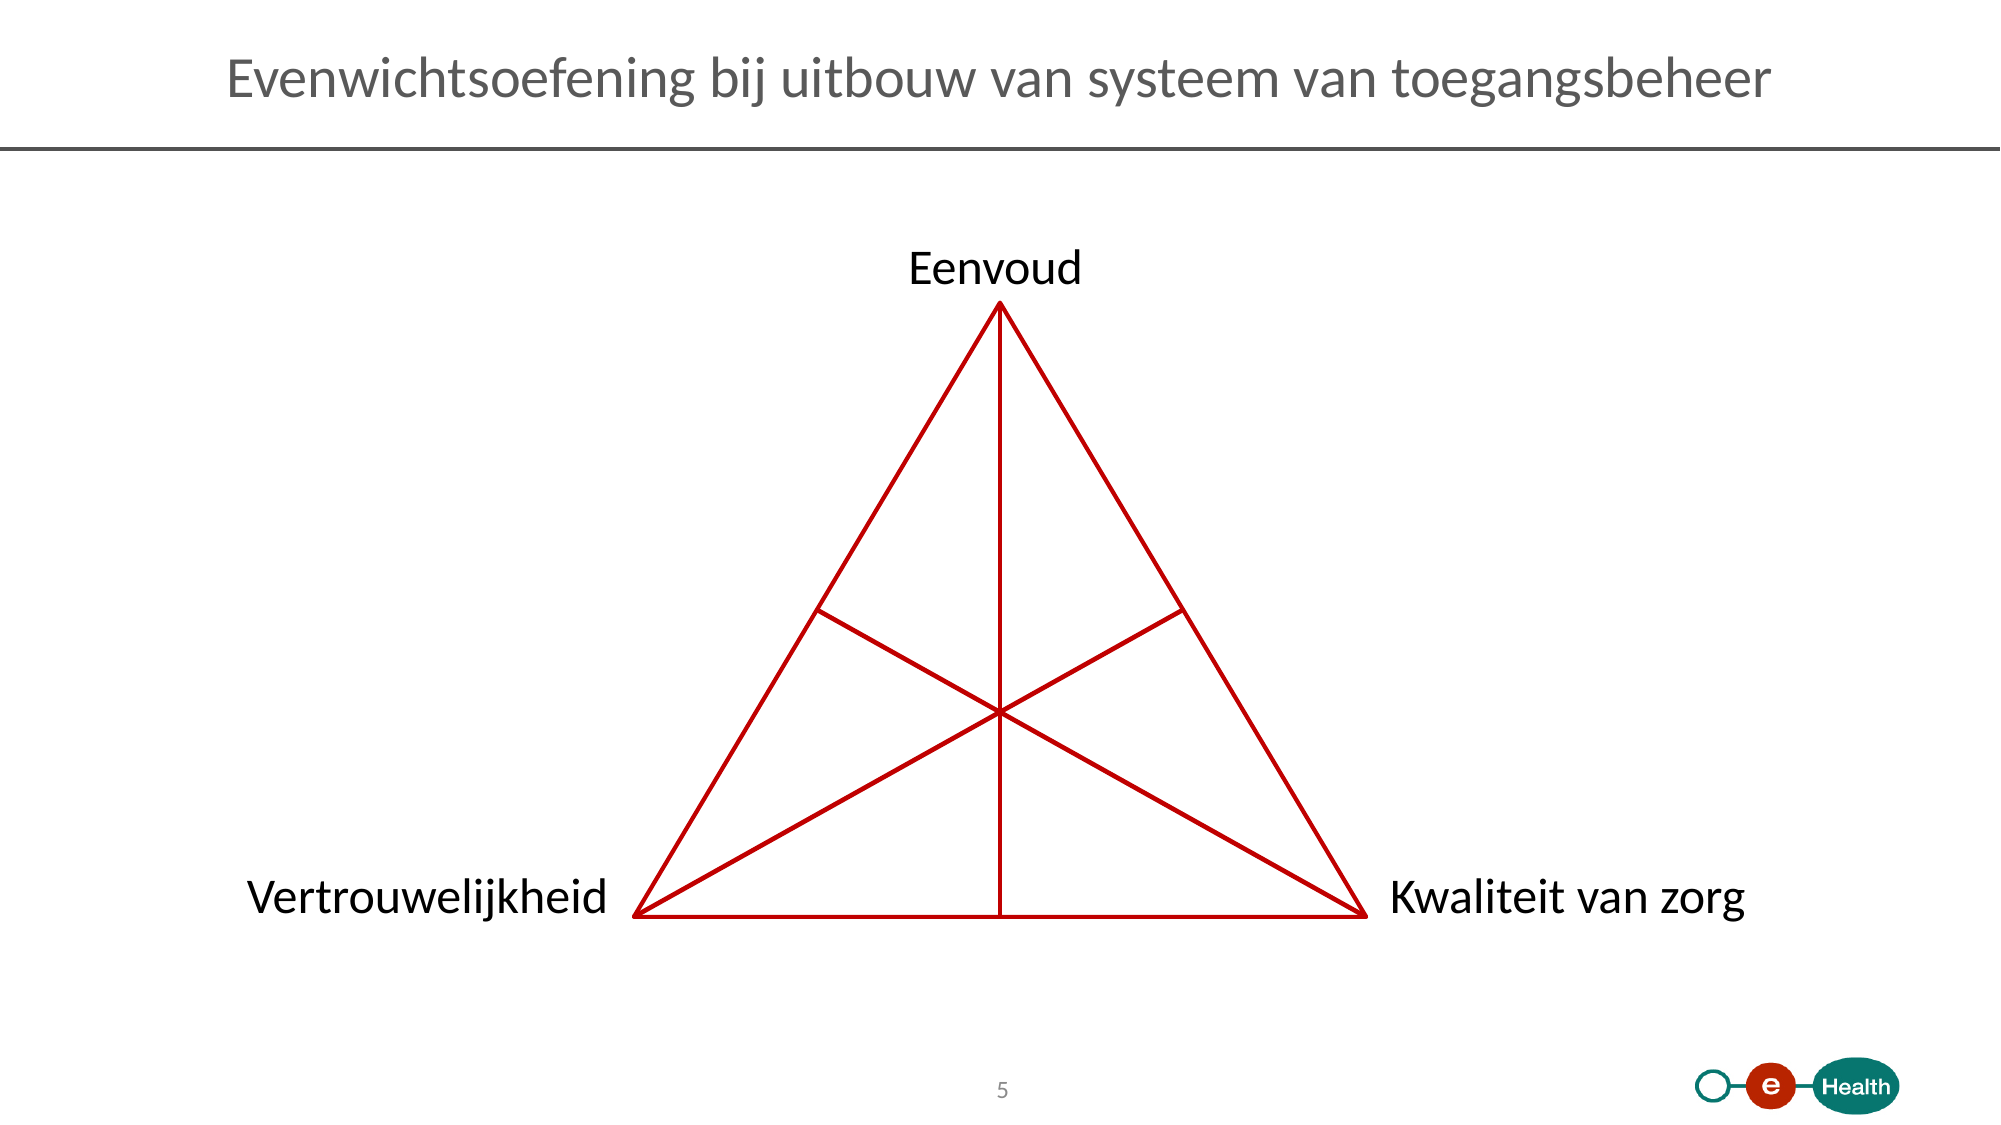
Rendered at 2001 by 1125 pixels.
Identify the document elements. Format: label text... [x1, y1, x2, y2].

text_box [633, 609, 1184, 918]
slide_number 5 [769, 1058, 1237, 1119]
text_box Vertrouwelijkheid [232, 856, 729, 932]
text_box Kwaliteit van zorg [1375, 856, 1872, 932]
title Evenwichtsoefening bij uitbouw van systeem van toegangsbeheer [0, 0, 2000, 149]
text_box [1184, 609, 1367, 918]
text_box [816, 302, 999, 607]
picture [1664, 1046, 1922, 1118]
text_box Eenvoud [893, 226, 1130, 302]
text_box [1002, 302, 1184, 607]
